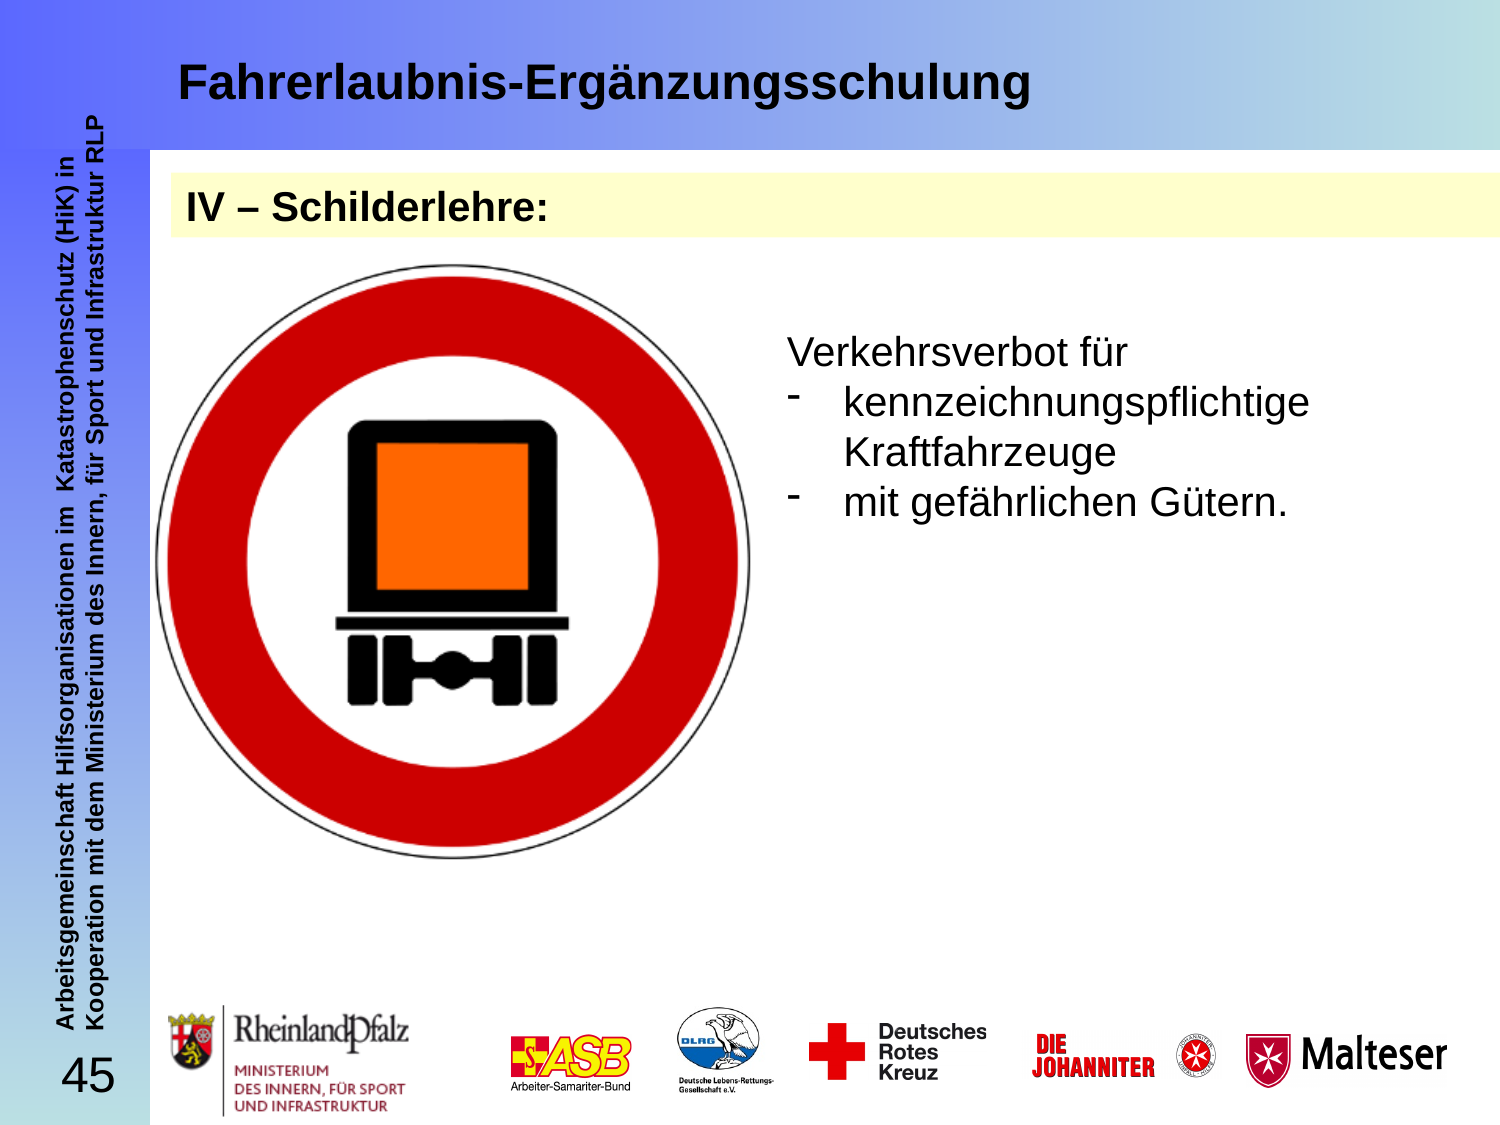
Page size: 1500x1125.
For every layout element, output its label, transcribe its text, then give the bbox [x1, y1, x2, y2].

picture [677, 1006, 774, 1093]
picture [145, 254, 760, 869]
title Fahrerlaubnis-Ergänzungsschulung [162, 4, 1438, 155]
text_box Verkehrsverbot für kennzeichnungspflichtige Kraftfahrzeuge mit gefährlichen Gütern. [772, 267, 1500, 633]
text_box IV – Schilderlehre: [171, 172, 1500, 238]
picture [168, 1004, 495, 1118]
